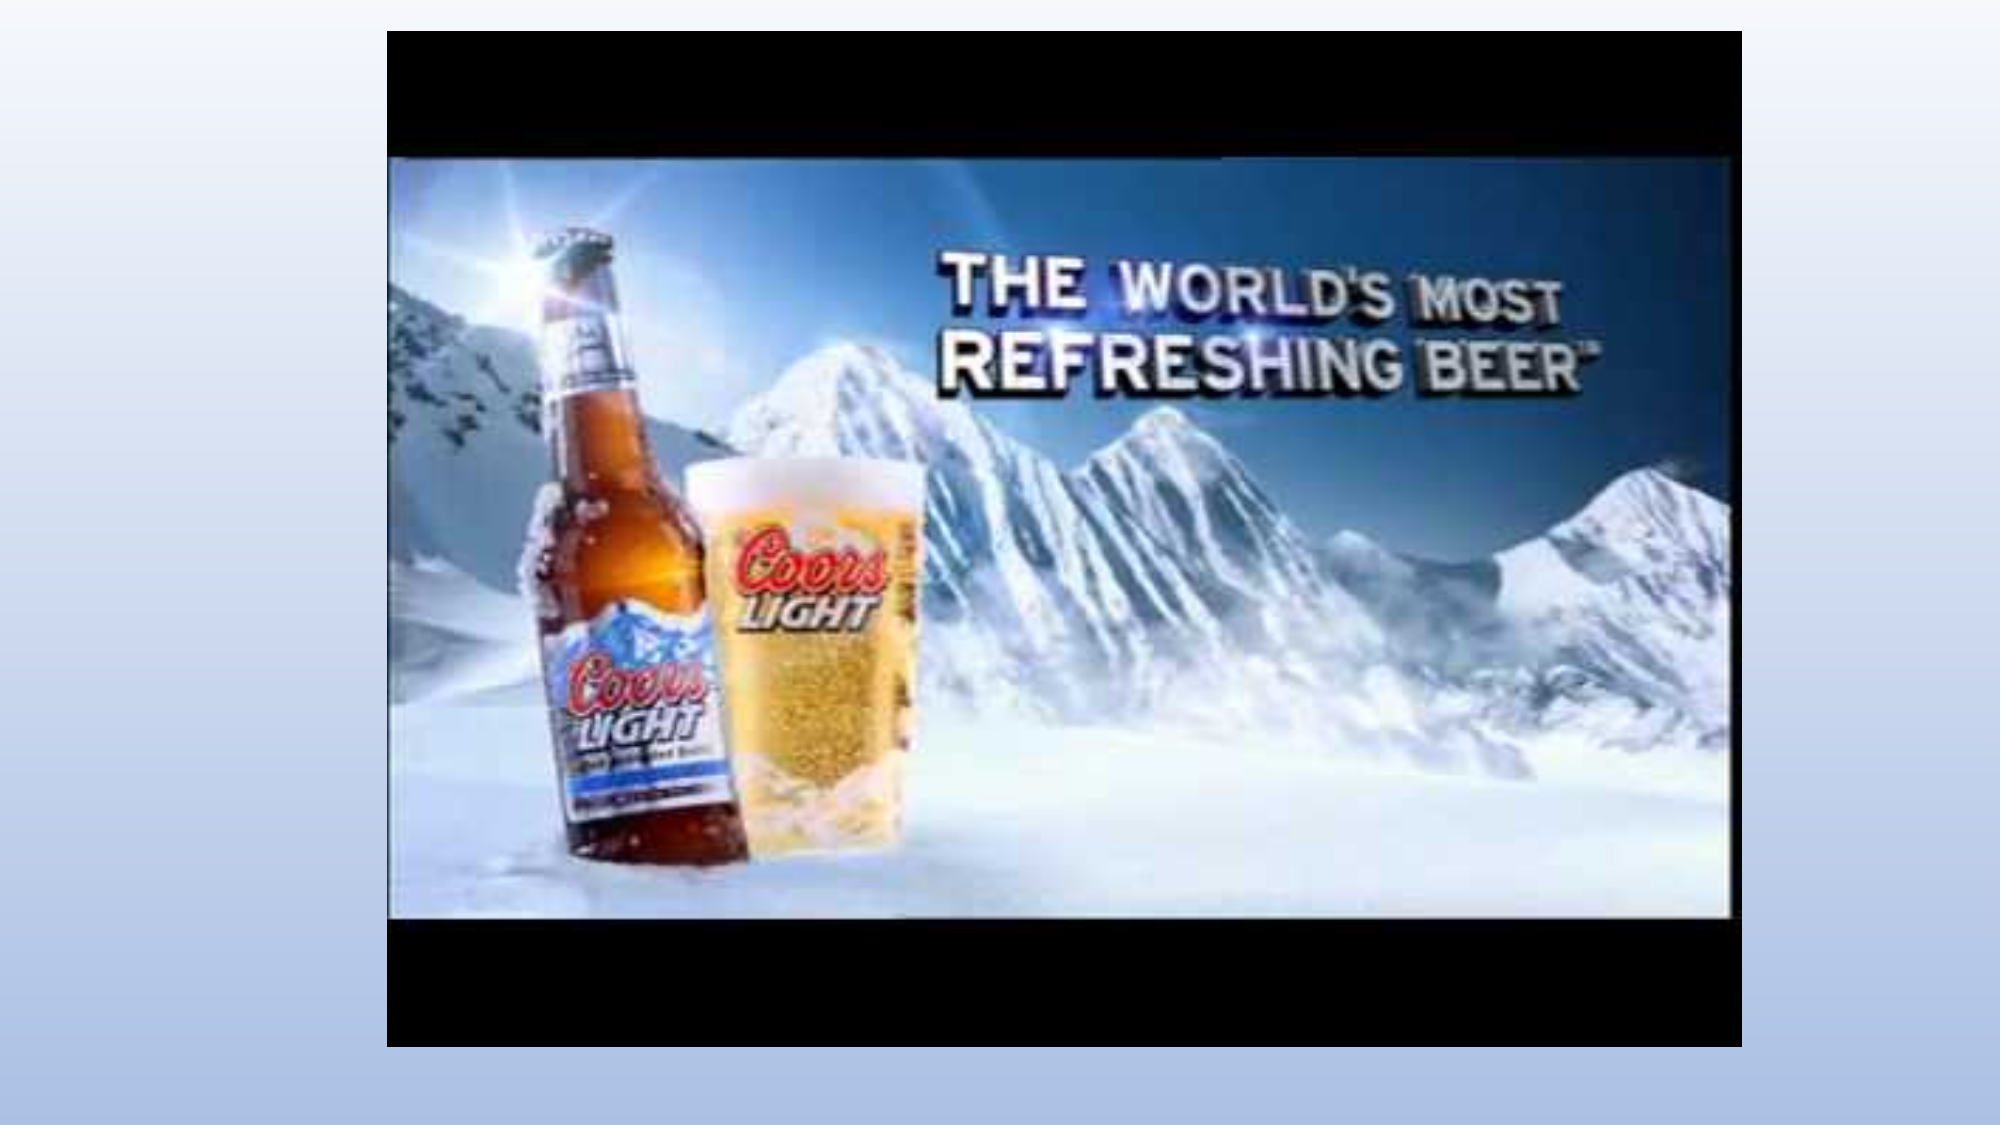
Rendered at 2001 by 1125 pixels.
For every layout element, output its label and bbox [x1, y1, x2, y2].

picture [387, 31, 1742, 1047]
